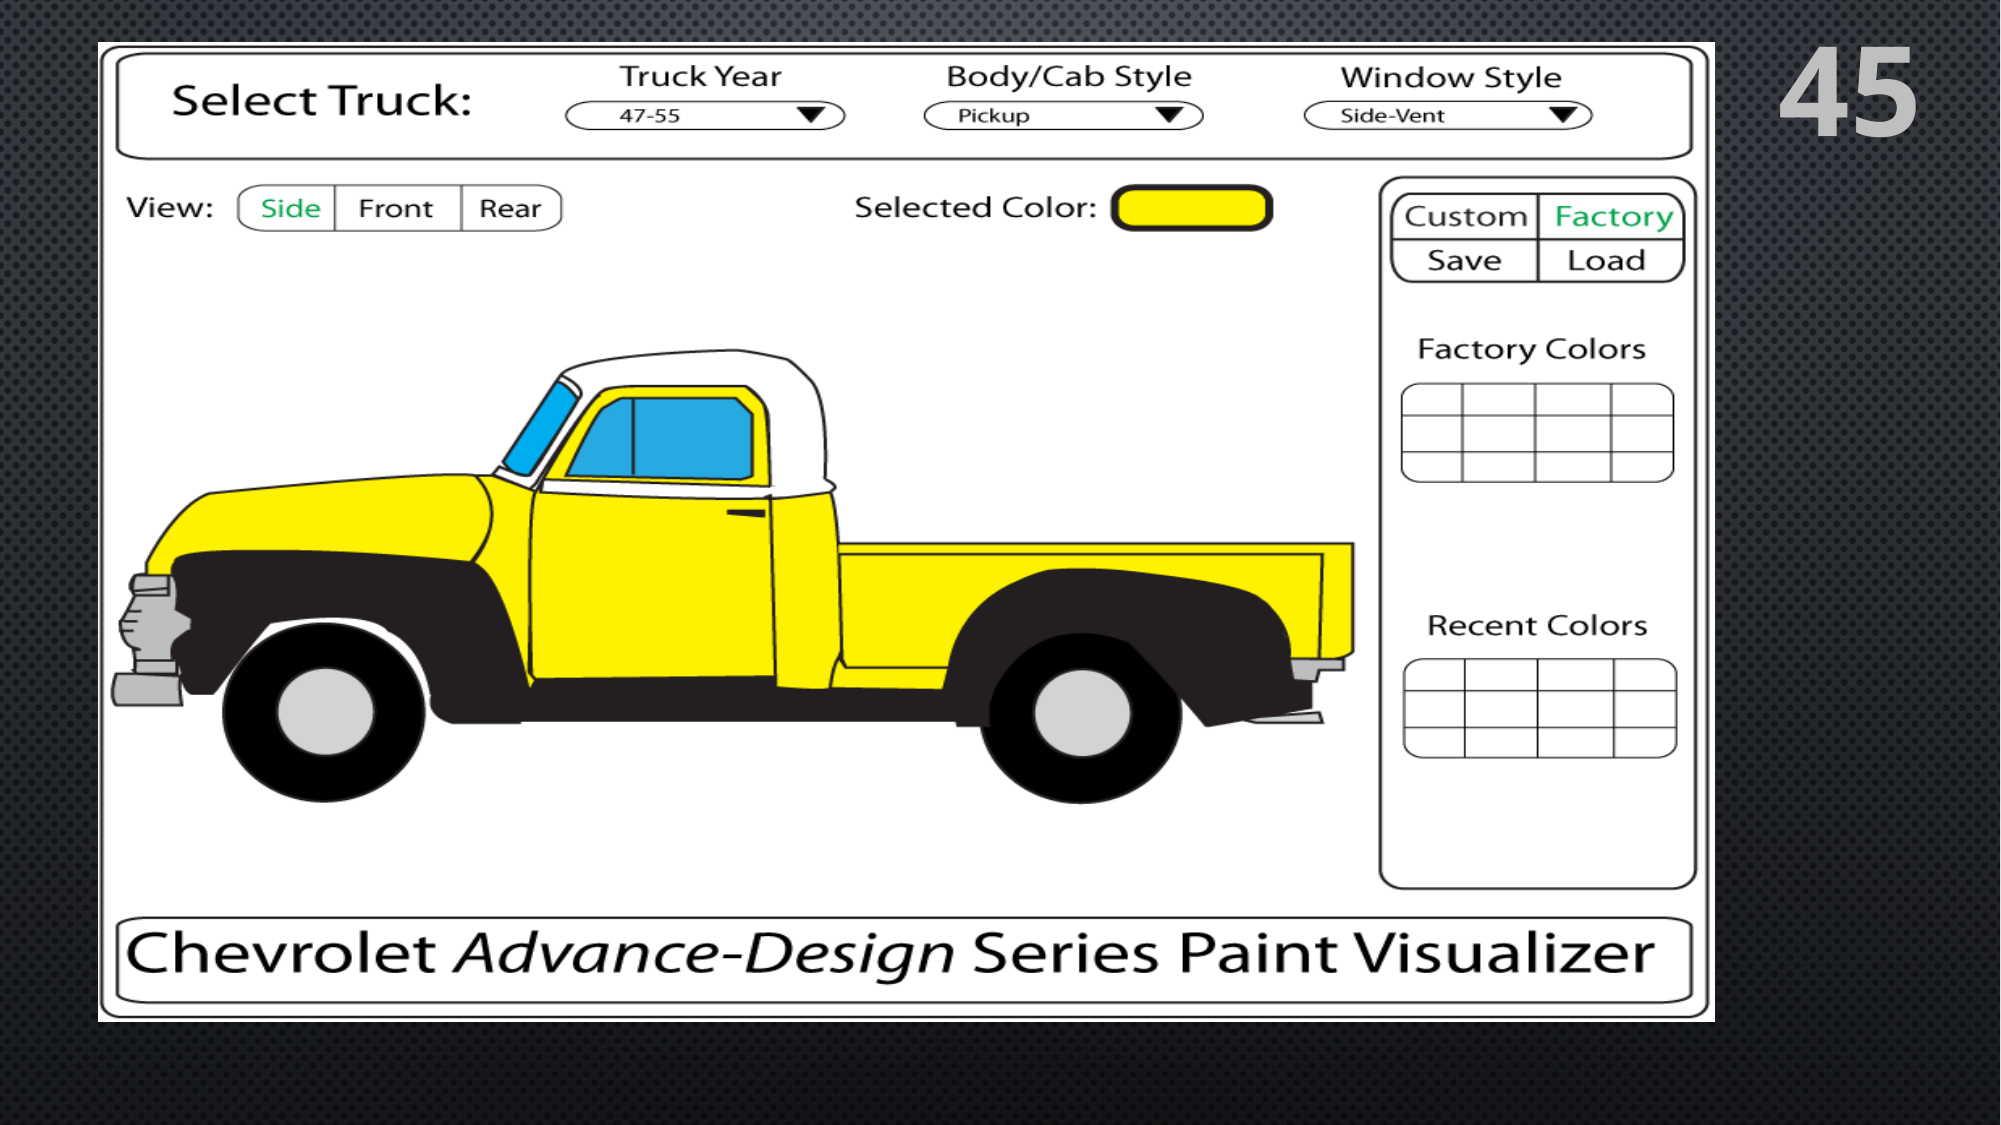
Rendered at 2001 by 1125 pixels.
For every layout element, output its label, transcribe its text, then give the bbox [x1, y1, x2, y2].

slide_number 45 [1755, 52, 1937, 141]
picture [98, 41, 1715, 1023]
